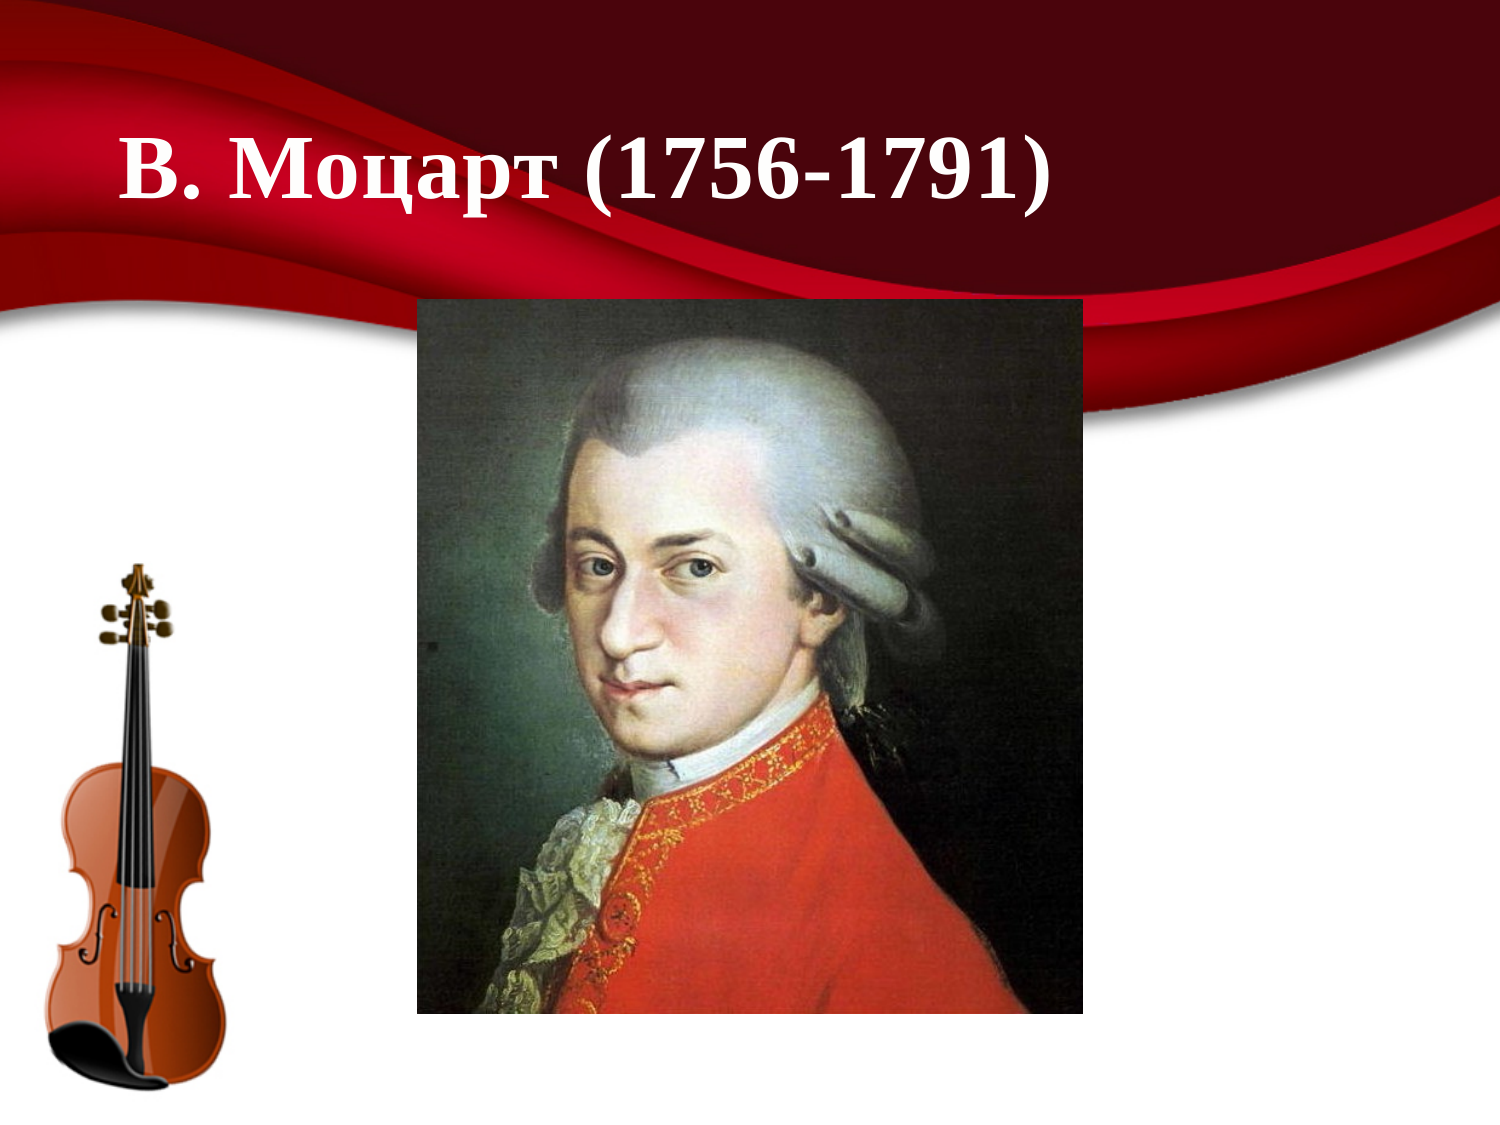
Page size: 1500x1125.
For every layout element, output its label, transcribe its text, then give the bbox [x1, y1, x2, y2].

title В. Моцарт (1756-1791) [103, 59, 1397, 278]
picture [0, 0, 1500, 1125]
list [417, 299, 1083, 1014]
